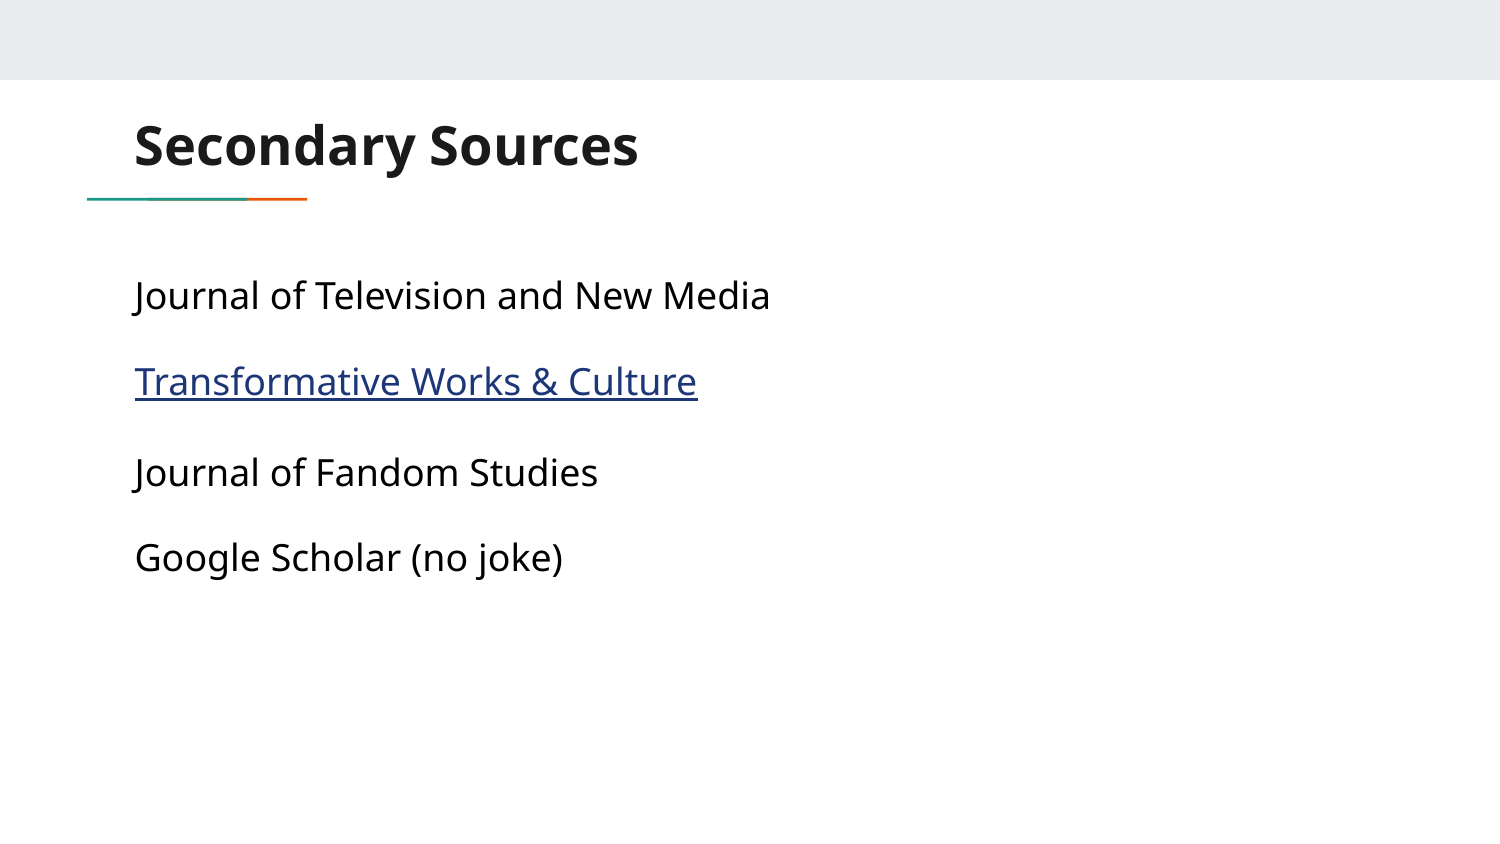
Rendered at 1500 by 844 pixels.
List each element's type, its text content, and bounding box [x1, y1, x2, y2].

title Secondary Sources [119, 95, 1381, 184]
list Journal of Television and New Media Transformative Works & Culture Journal of Fandom Studies Google Scholar (no joke) [119, 250, 1381, 776]
